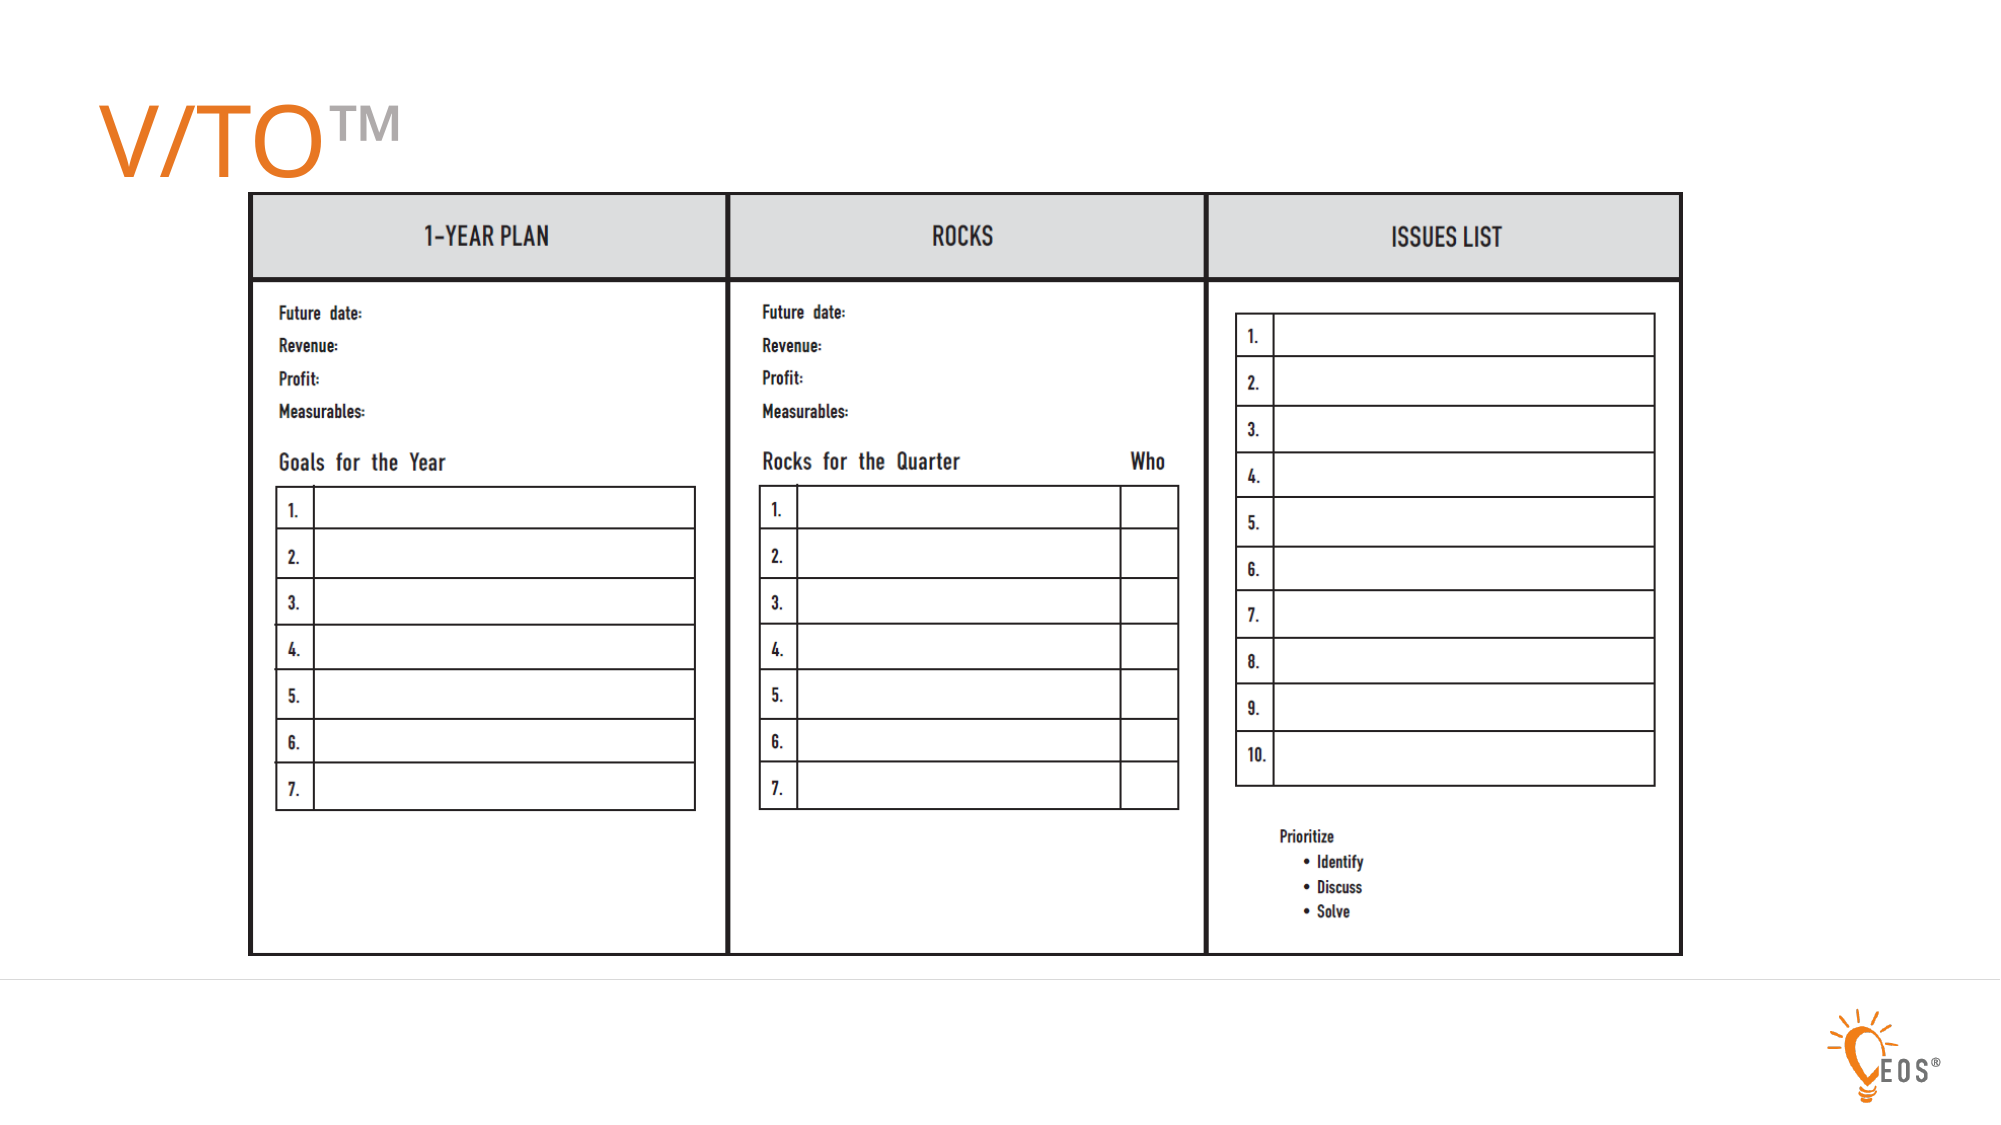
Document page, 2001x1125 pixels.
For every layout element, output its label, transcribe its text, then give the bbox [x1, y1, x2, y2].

picture [248, 192, 1683, 956]
picture [1826, 1005, 1941, 1107]
text_box V/TO™ [84, 39, 1407, 205]
